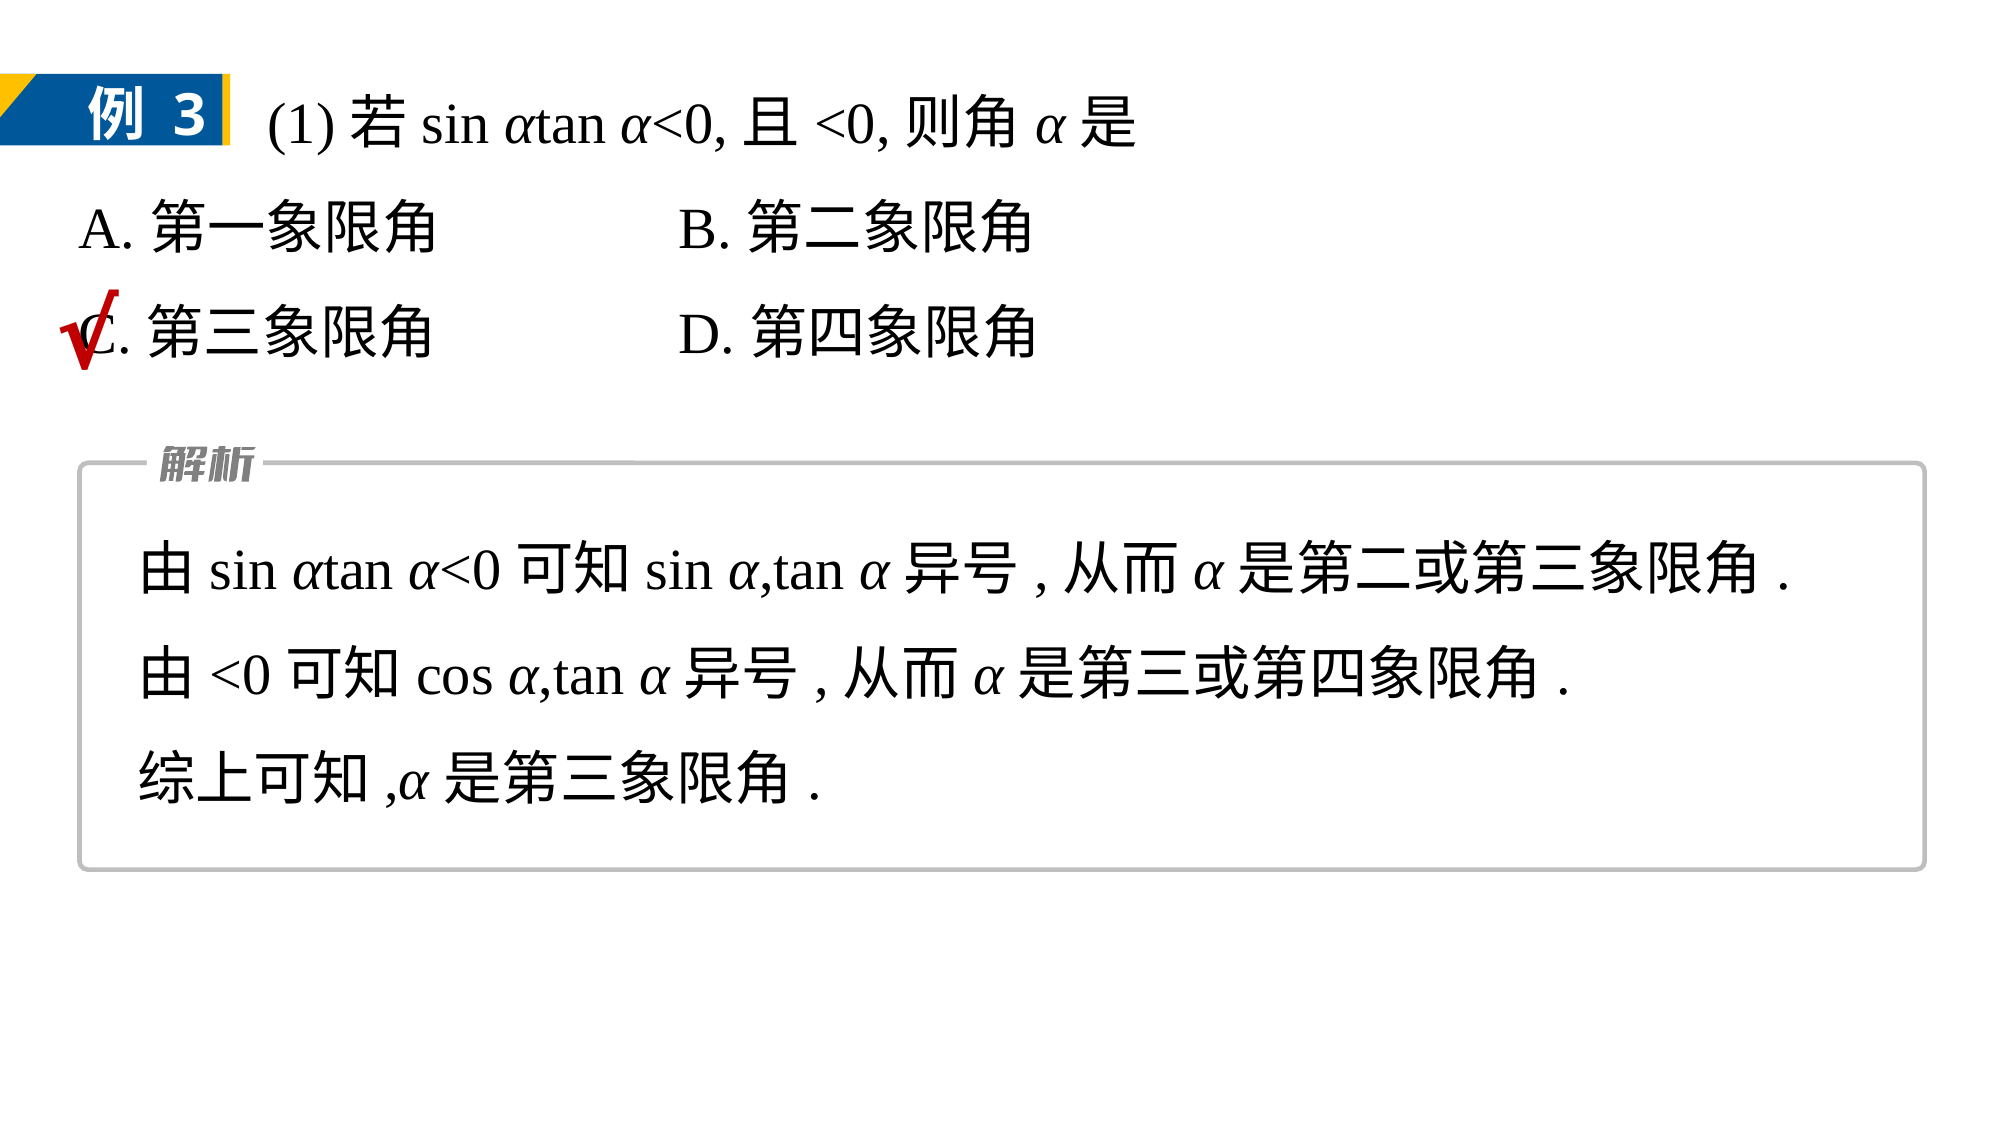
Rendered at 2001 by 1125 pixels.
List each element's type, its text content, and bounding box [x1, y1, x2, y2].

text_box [0, 69, 231, 168]
text_box √ [41, 267, 166, 395]
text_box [79, 444, 1925, 870]
